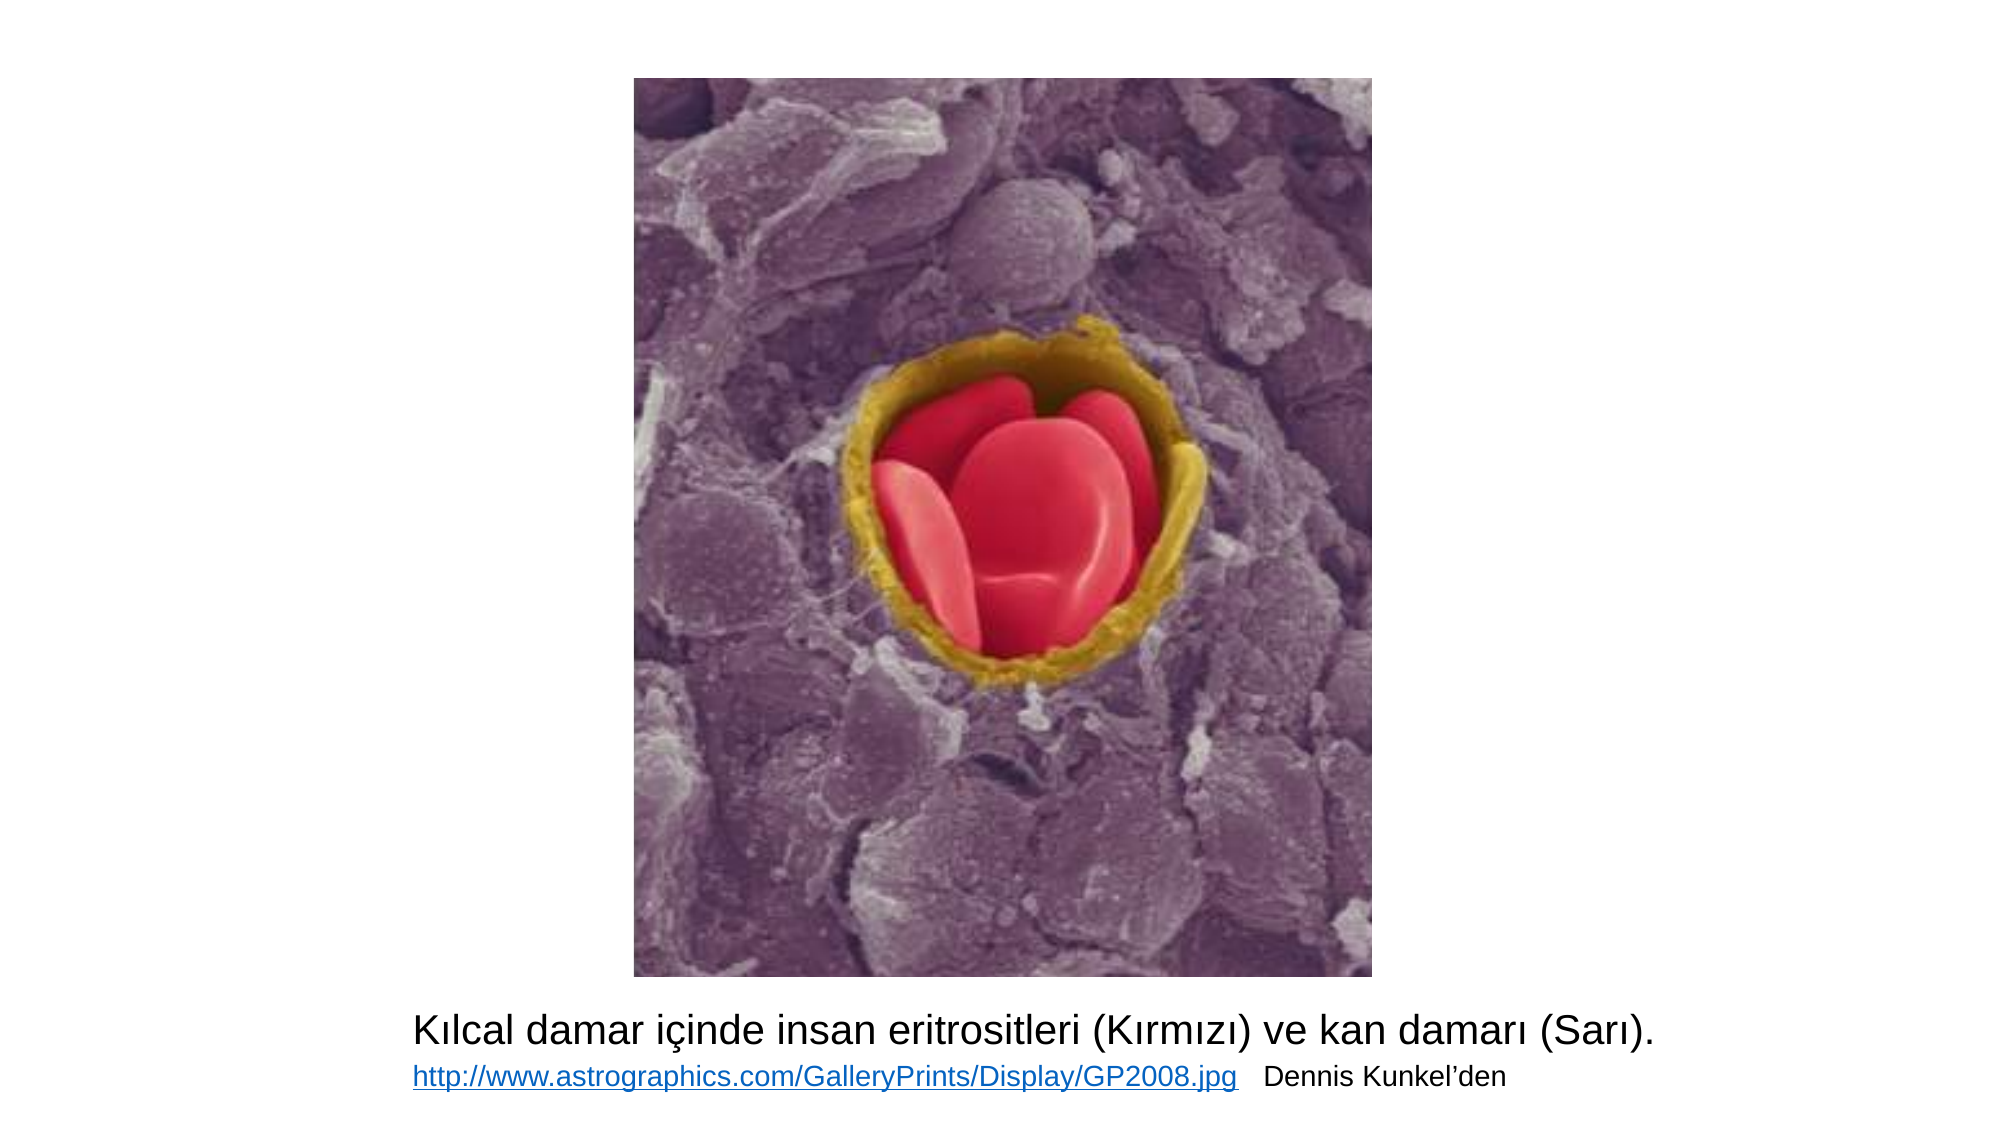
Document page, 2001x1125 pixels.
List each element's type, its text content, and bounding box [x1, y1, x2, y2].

picture [633, 78, 1372, 977]
text_box Kılcal damar içinde insan eritrositleri (Kırmızı) ve kan damarı (Sarı). http://www.astrographics.com/GalleryPrints/Display/GP2008.jpg Dennis Kunkel’den [397, 987, 1709, 1101]
